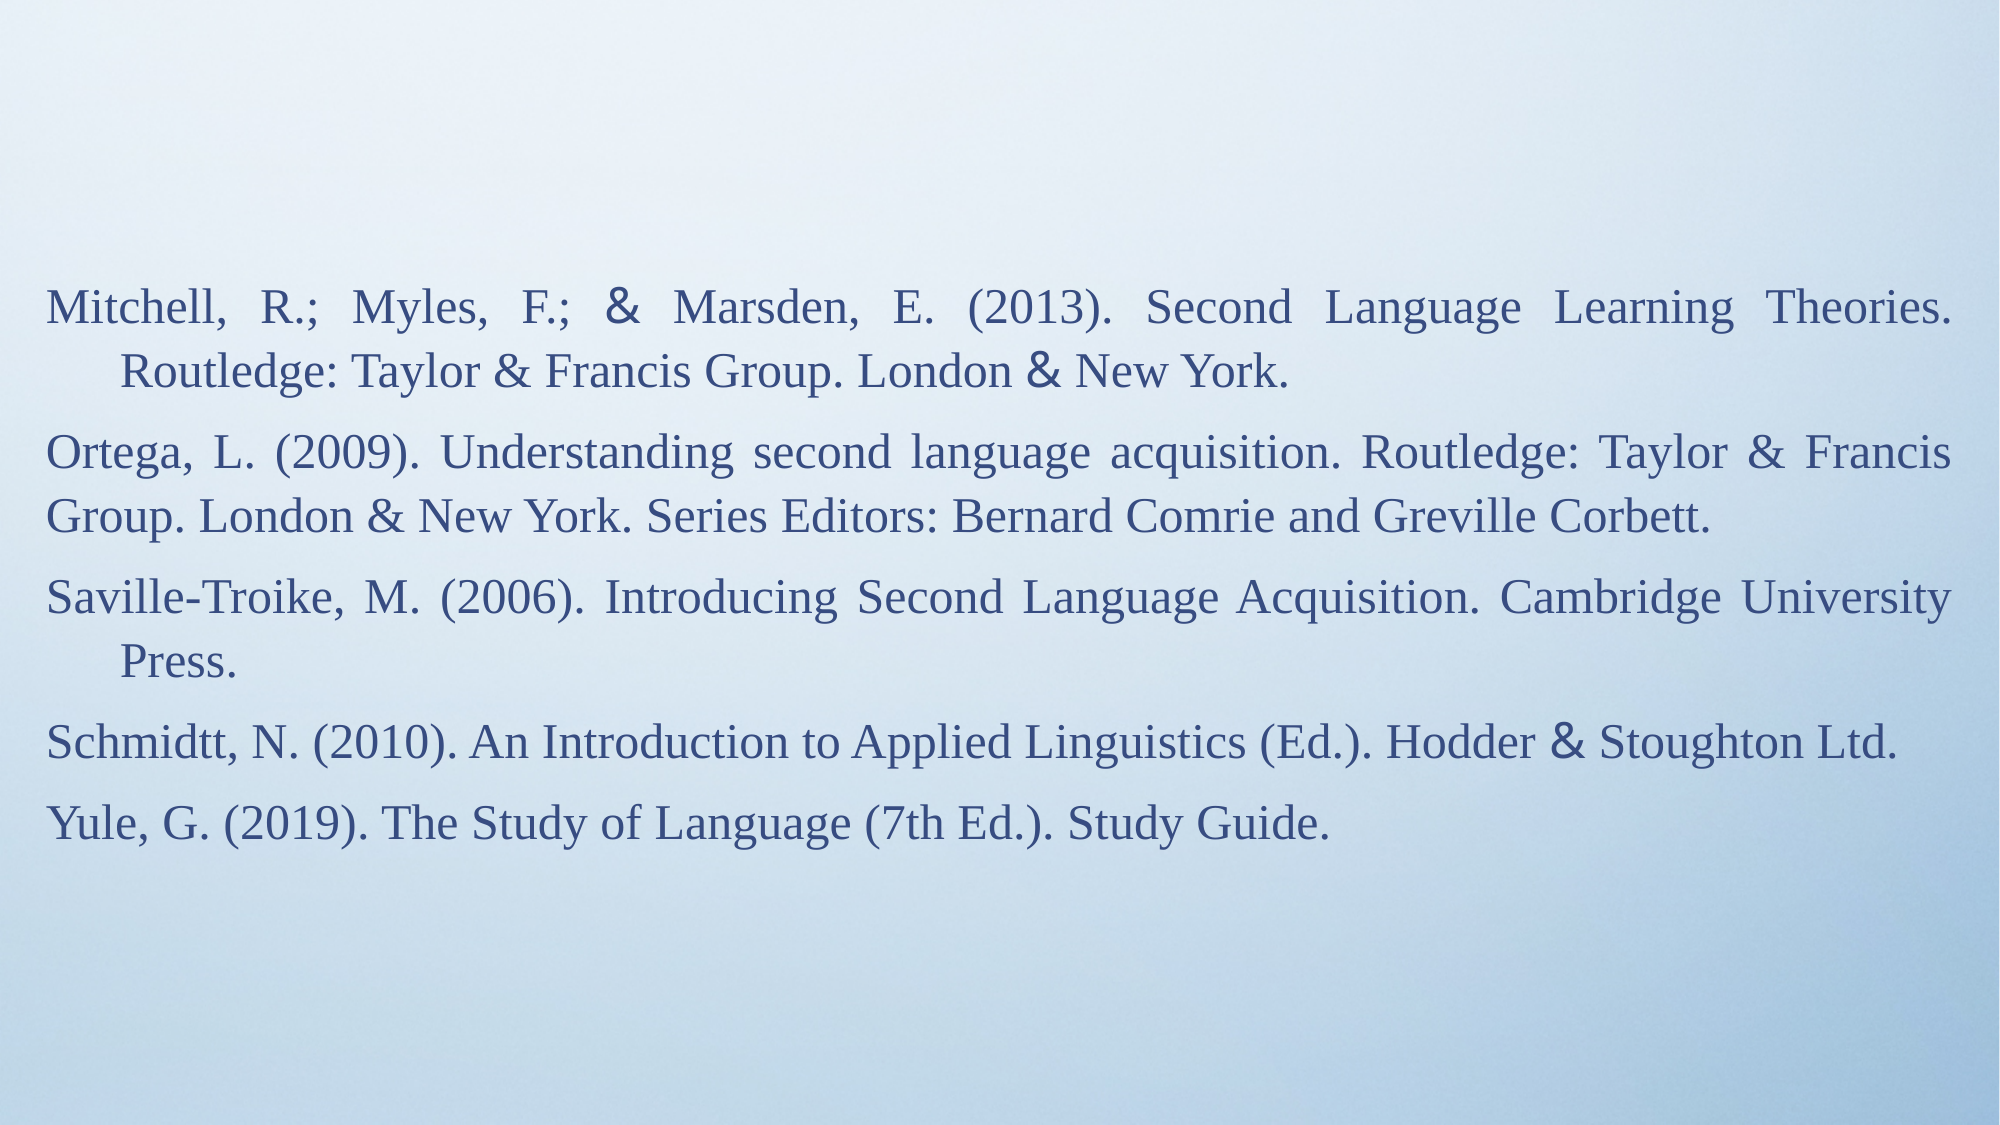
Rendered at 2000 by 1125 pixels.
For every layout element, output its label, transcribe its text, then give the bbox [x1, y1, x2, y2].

picture [0, 0, 2000, 1125]
text_box Mitchell, R.; Myles, F.; & Marsden, E. (2013). Second Language Learning Theories. Routledge: Taylor & Francis Group. London & New York. Ortega, L. (2009). Understanding second language acquisition. Routledge: Taylor & Francis Group. London & New York. Series Editors: Bernard Comrie and Greville Corbett. Saville-Troike, M. (2006). Introducing Second Language Acquisition. Cambridge University Press. Schmidtt, N. (2010). An Introduction to Applied Linguistics (Ed.). Hodder & Stoughton Ltd. Yule, G. (2019). The Study of Language (7th Ed.). Study Guide. [31, 261, 1969, 857]
